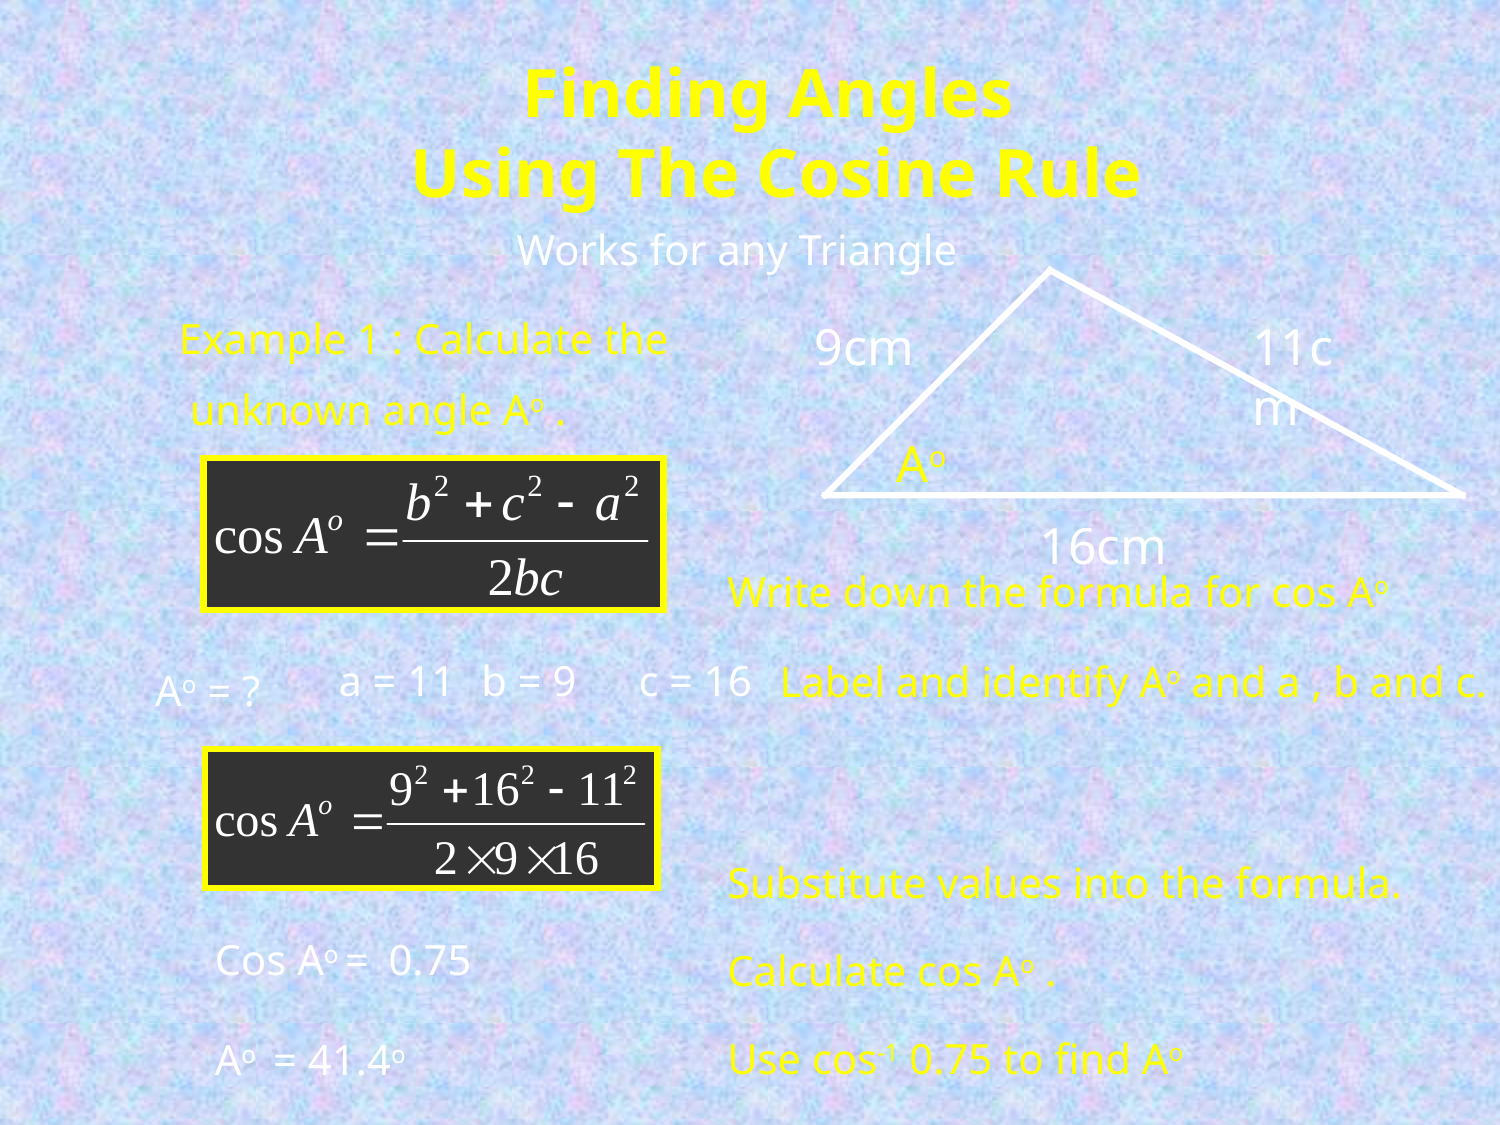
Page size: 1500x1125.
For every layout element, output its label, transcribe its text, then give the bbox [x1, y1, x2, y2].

text_box b = 9 [466, 647, 623, 713]
text_box Works for any Triangle [501, 216, 973, 282]
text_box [206, 461, 661, 607]
text_box Use cos-1 0.75 to find Ao [712, 1025, 1238, 1090]
text_box Substitute values into the formula. [712, 849, 1450, 915]
text_box Ao = 41.4o [199, 1026, 513, 1092]
text_box a = 11 [323, 647, 466, 713]
text_box Ao = ? [140, 657, 324, 722]
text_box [799, 269, 1463, 583]
text_box Calculate cos Ao . [712, 937, 1125, 1003]
text_box Write down the formula for cos Ao [712, 558, 1463, 624]
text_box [207, 751, 655, 885]
picture [0, 0, 1500, 1125]
text_box Example 1 : Calculate the unknown angle Ao . [164, 305, 724, 442]
text_box Label and identify Ao and a , b and c. [812, 648, 1500, 713]
text_box 0.75 [373, 926, 499, 992]
title Finding Angles Using The Cosine Rule [308, 37, 1246, 226]
text_box Cos Ao = [199, 926, 373, 992]
text_box c = 16 [623, 647, 812, 713]
